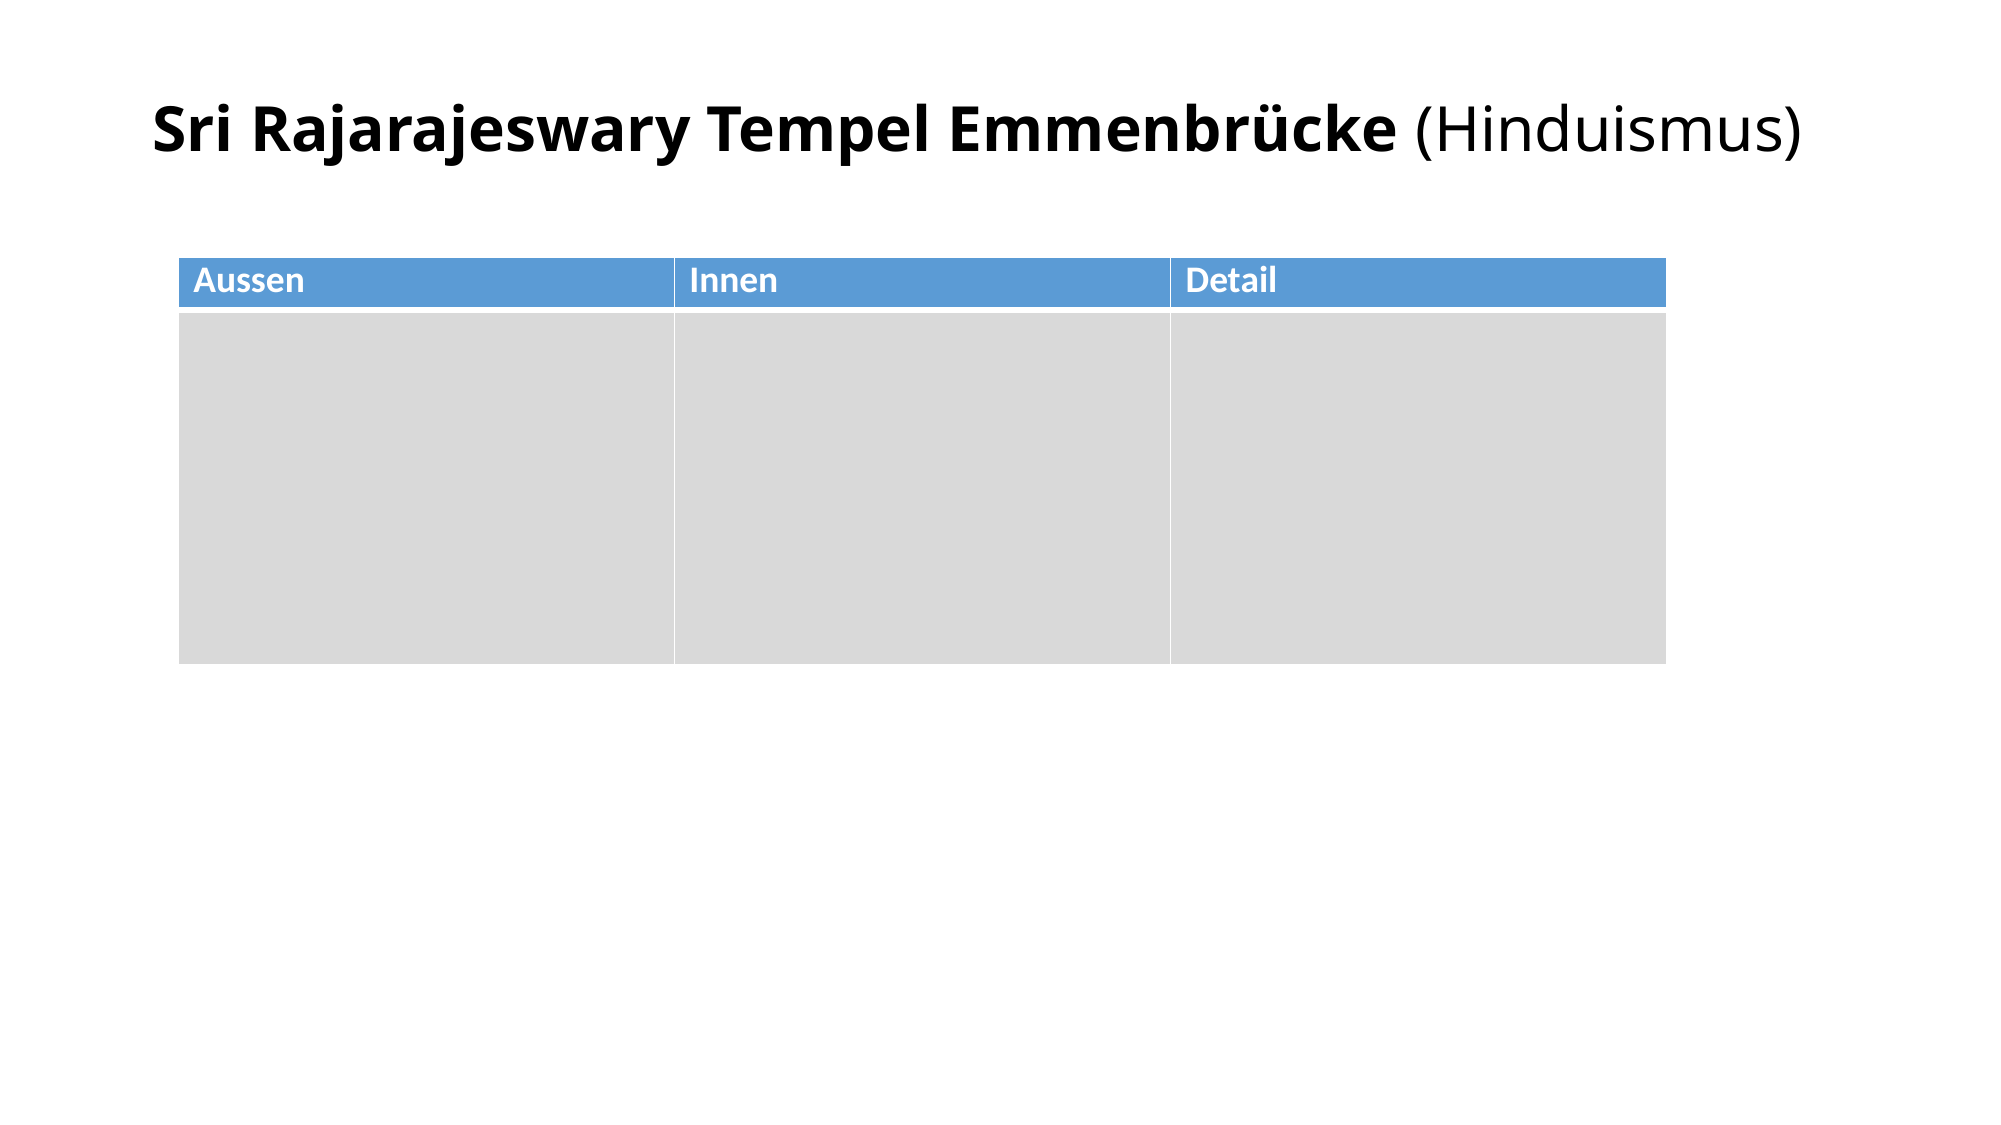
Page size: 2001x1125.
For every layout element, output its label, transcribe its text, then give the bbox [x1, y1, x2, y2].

table_header Aussen [179, 258, 674, 307]
table_header Detail [1171, 258, 1666, 307]
title Sri Rajarajeswary Tempel Emmenbrücke (Hinduismus) [137, 59, 1863, 278]
table_cell [675, 313, 1170, 664]
table_header Innen [675, 258, 1170, 307]
table_cell [1171, 313, 1666, 664]
table_cell [179, 313, 674, 664]
